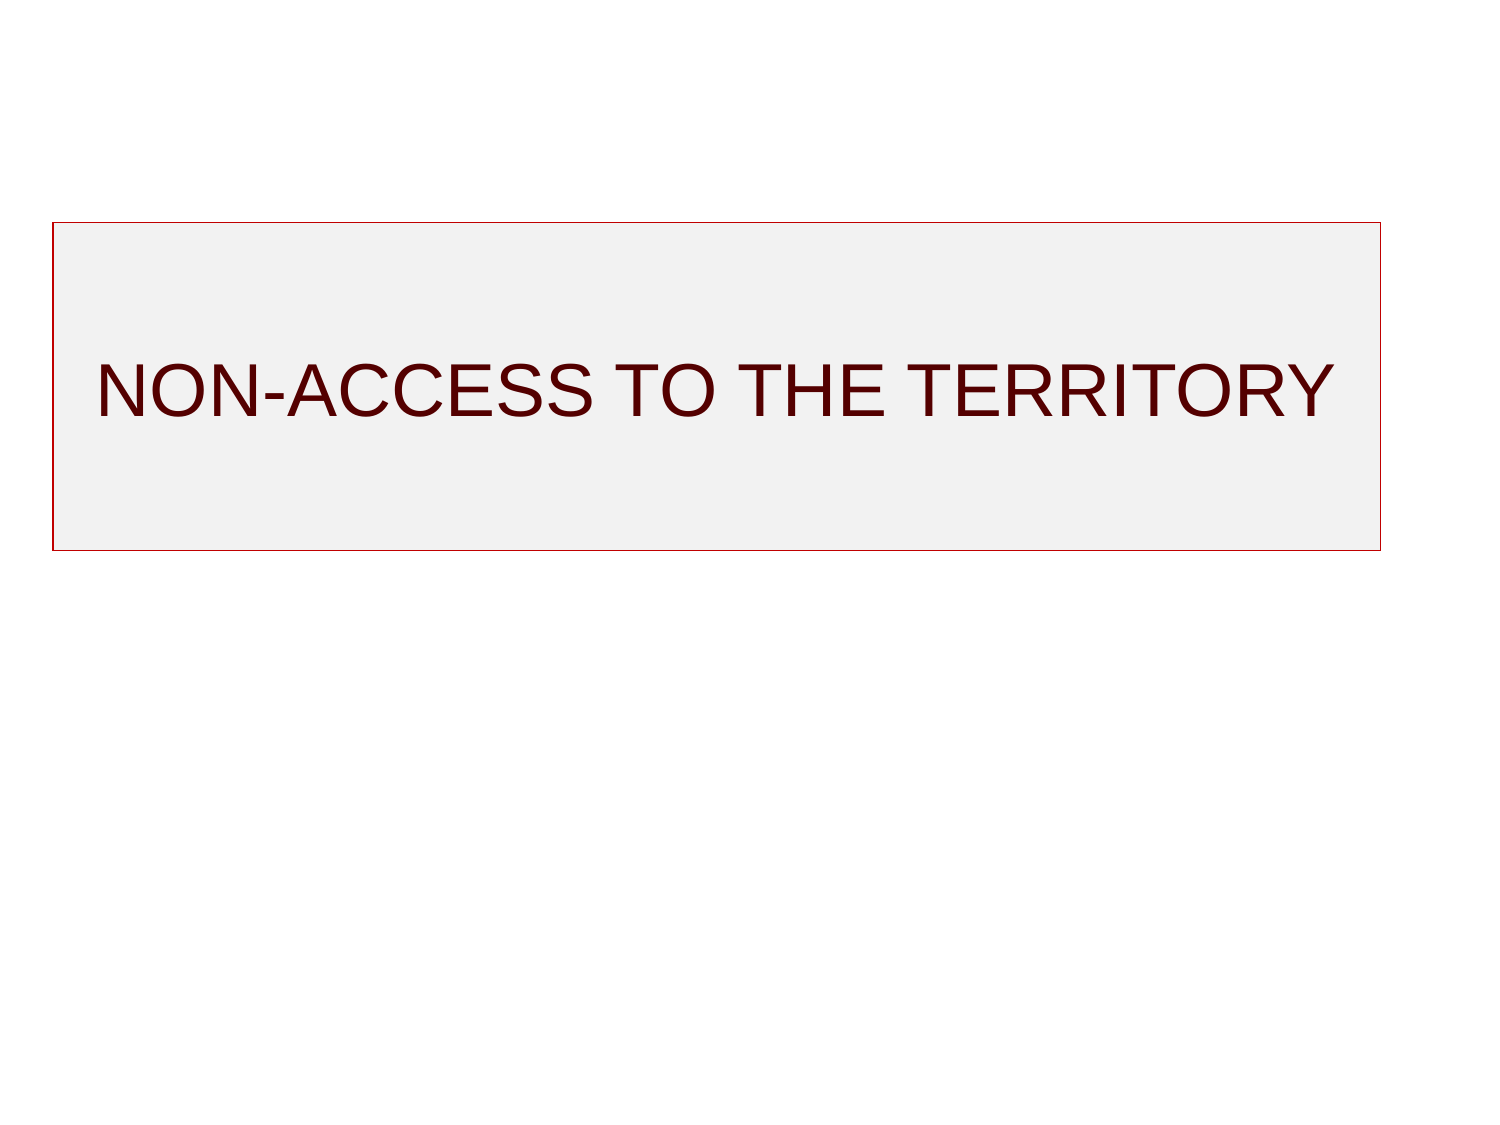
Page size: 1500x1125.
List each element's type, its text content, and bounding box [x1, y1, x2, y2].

title NON-ACCESS TO THE TERRITORY [52, 222, 1381, 551]
